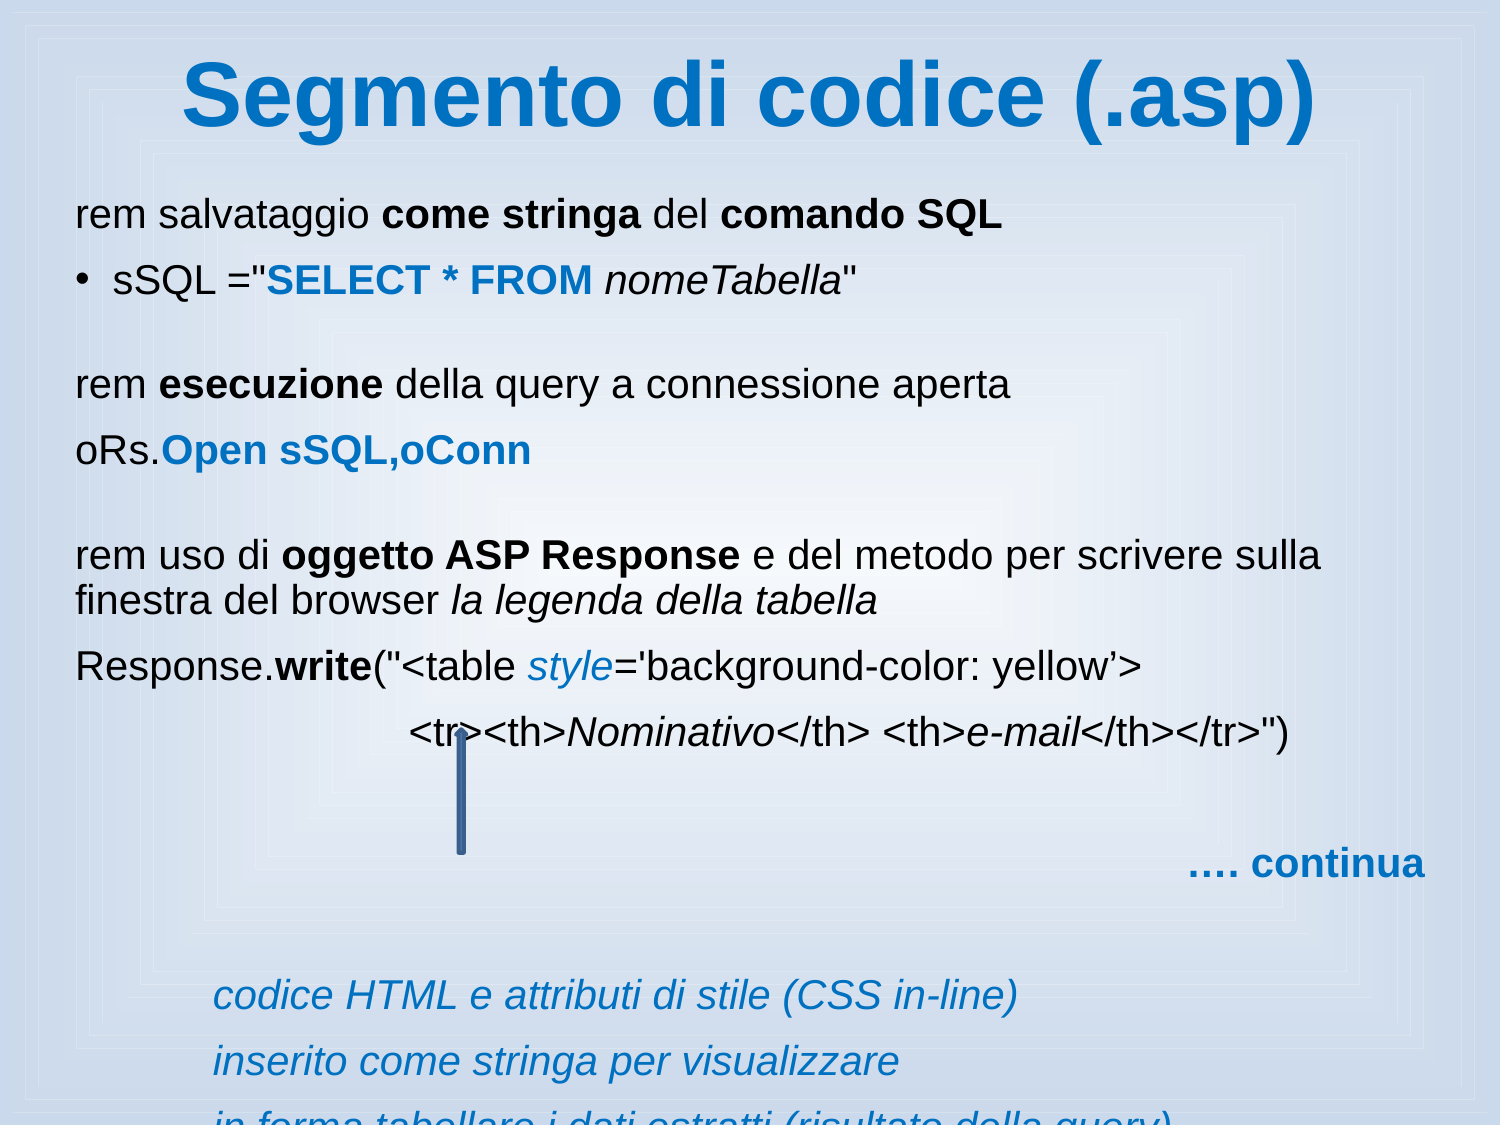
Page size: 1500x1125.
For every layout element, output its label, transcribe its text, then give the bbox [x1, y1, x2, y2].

subtitle rem salvataggio come stringa del comando SQL sSQL ="SELECT * FROM nomeTabella" rem esecuzione della query a connessione aperta oRs.Open sSQL,oConn rem uso di oggetto ASP Response e del metodo per scrivere sulla finestra del browser la legenda della tabella Response.write("<table style='background-color: yellow’> <tr><th>Nominativo</th> <th>e-mail</th></tr>") …. continua codice HTML e attributi di stile (CSS in-line) inserito come stringa per visualizzare in forma tabellare i dati estratti (risultato della query) [75, 223, 1425, 1048]
text_box [454, 727, 469, 855]
title Segmento di codice (.asp) [75, 44, 1425, 148]
